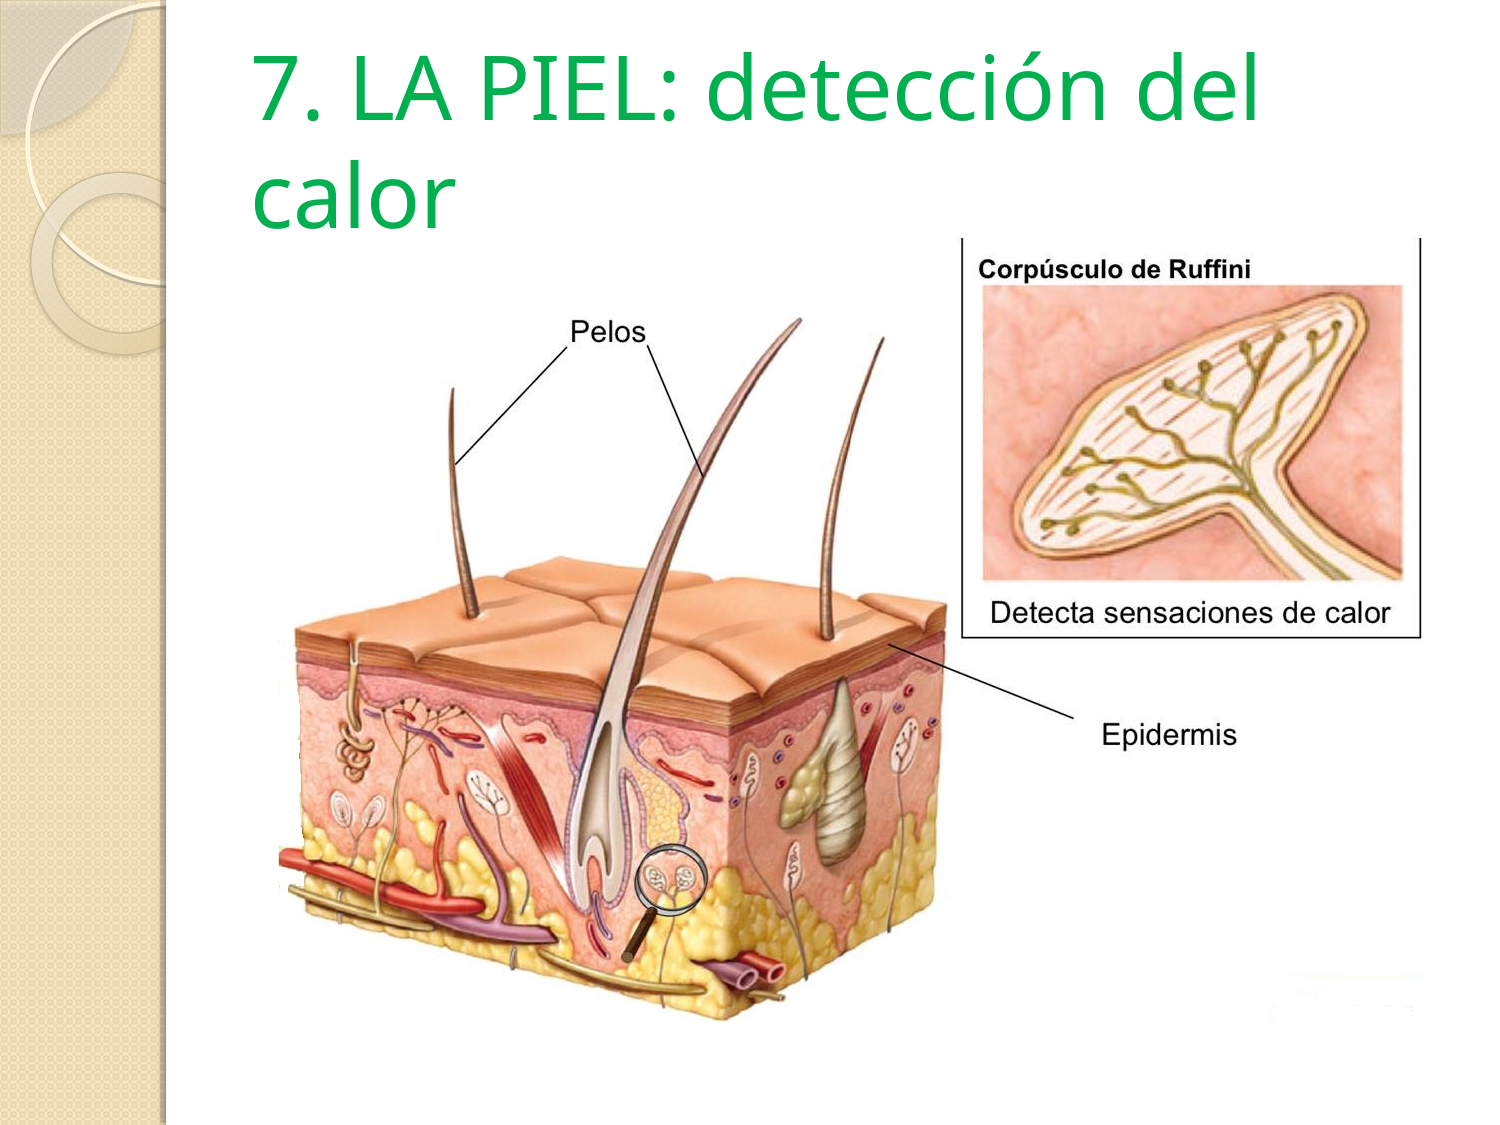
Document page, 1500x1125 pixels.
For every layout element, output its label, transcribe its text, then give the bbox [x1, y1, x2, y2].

title 7. LA PIEL: detección del calor [235, 45, 1466, 233]
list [277, 237, 1424, 1026]
